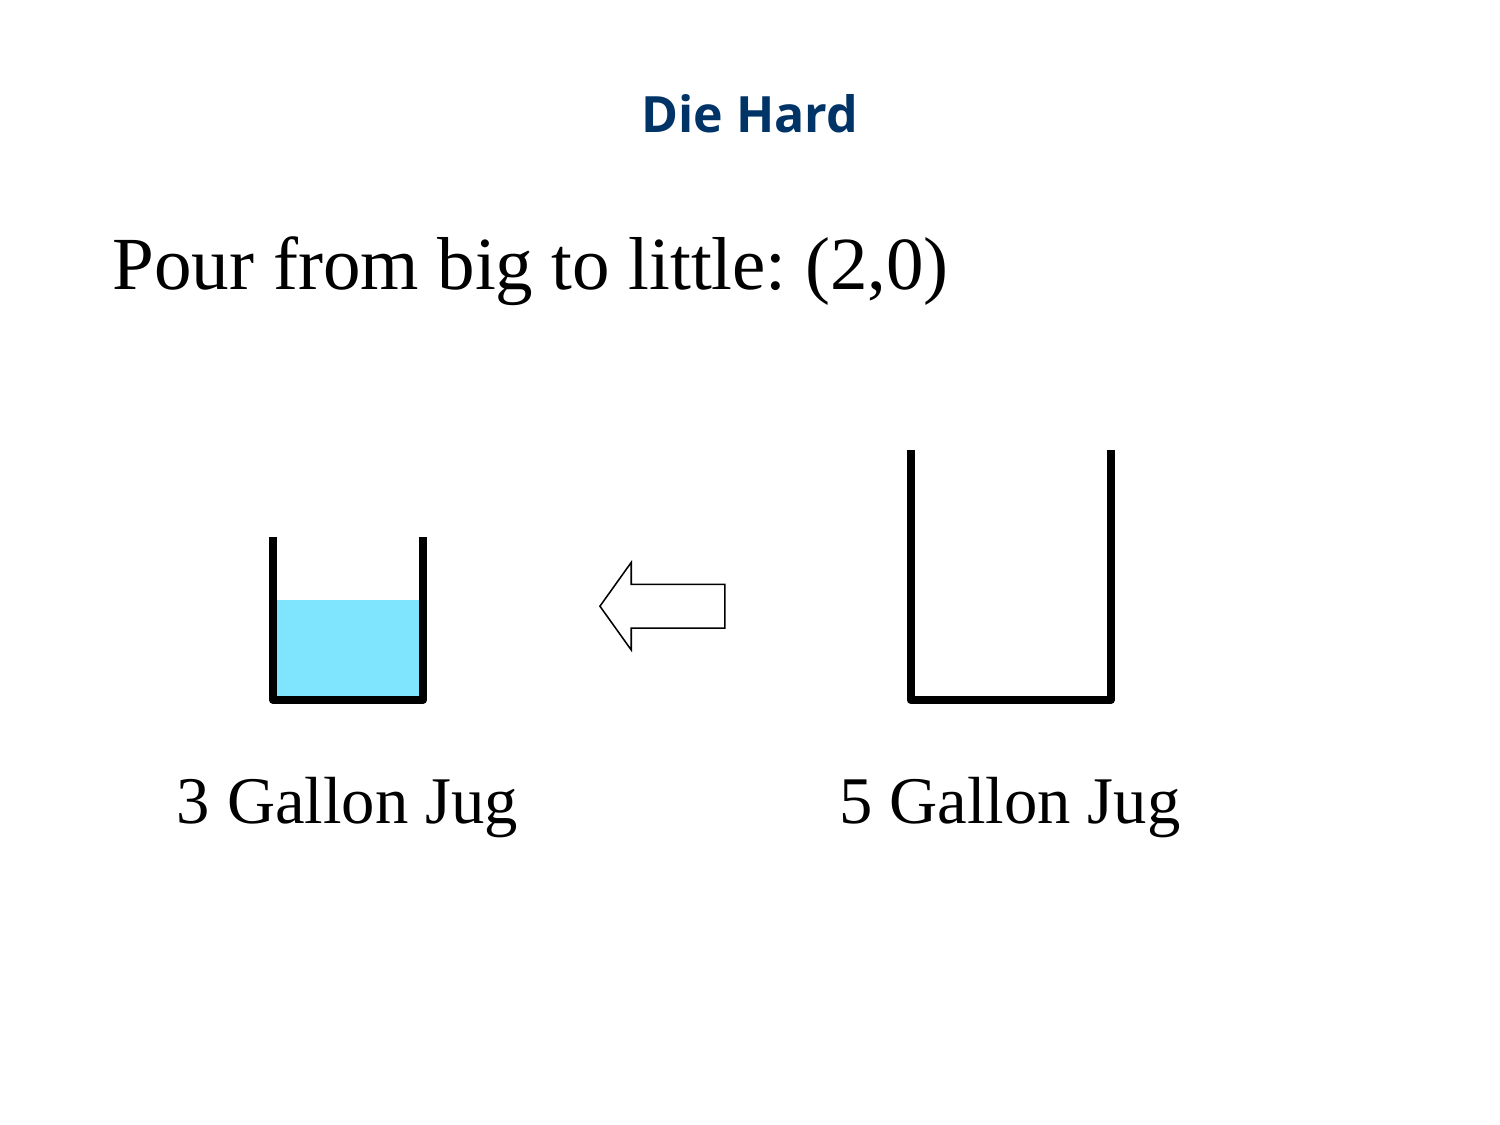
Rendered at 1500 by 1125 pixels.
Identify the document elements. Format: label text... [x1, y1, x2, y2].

text_box [910, 450, 1111, 700]
text_box 3 Gallon Jug [162, 749, 534, 845]
text_box Die Hard [626, 74, 873, 150]
text_box [599, 562, 725, 650]
text_box Pour from big to little: (2,0) [97, 207, 965, 312]
text_box 5 Gallon Jug [824, 749, 1197, 845]
text_box [273, 537, 424, 700]
